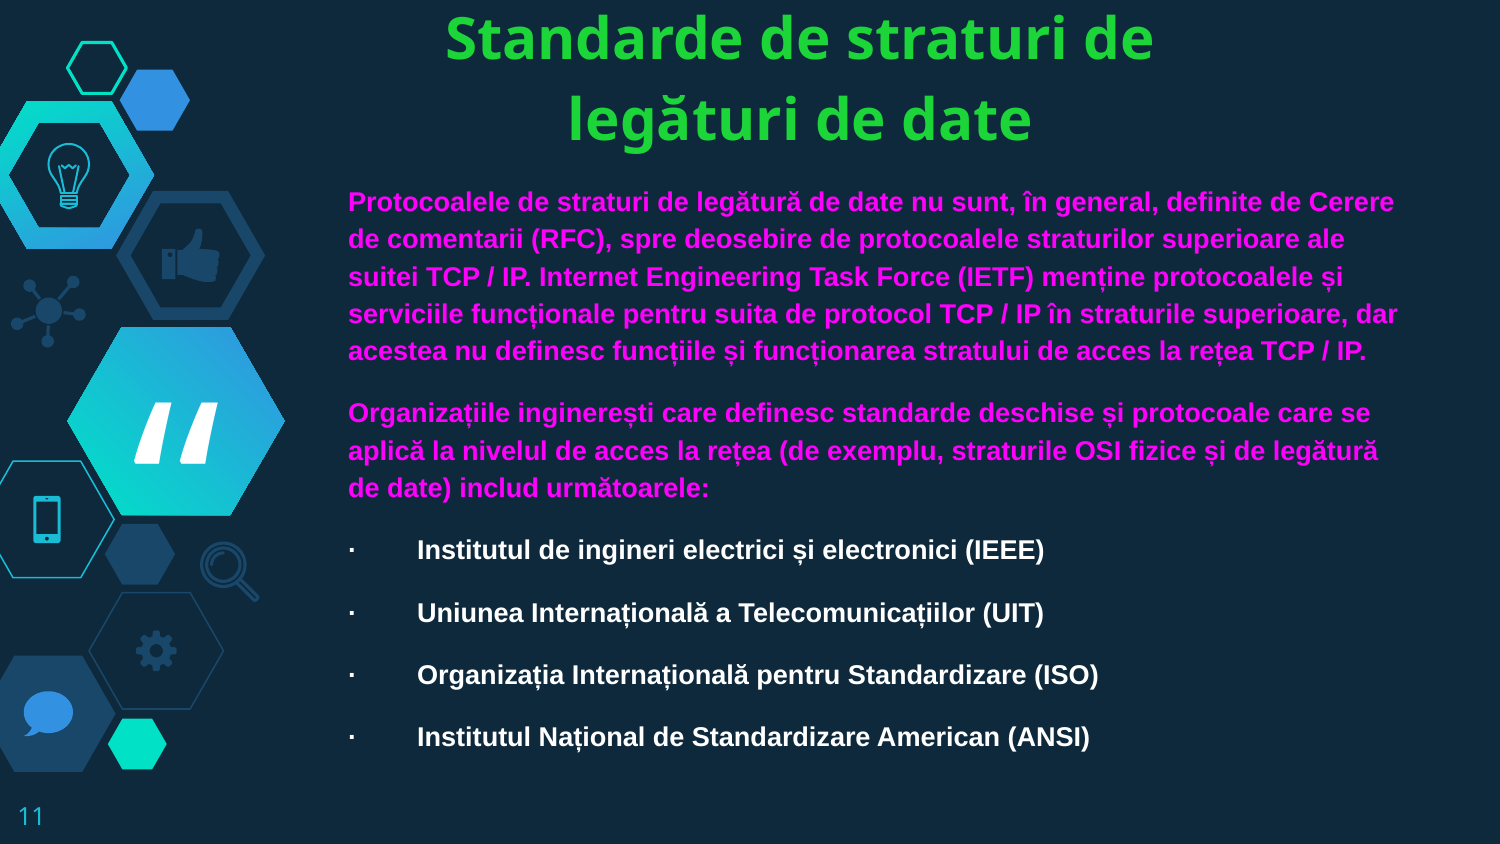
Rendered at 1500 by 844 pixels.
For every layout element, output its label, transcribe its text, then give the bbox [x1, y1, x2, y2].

text_box Protocoalele de straturi de legătură de date nu sunt, în general, definite de Cerere de comentarii (RFC), spre deosebire de protocoalele straturilor superioare ale suitei TCP / IP. Internet Engineering Task Force (IETF) menține protocoalele și serviciile funcționale pentru suita de protocol TCP / IP în straturile superioare, dar acestea nu definesc funcțiile și funcționarea stratului de acces la rețea TCP / IP. Organizațiile inginerești care definesc standarde deschise și protocoale care se aplică la nivelul de acces la rețea (de exemplu, straturile OSI fizice și de legătură de date) includ următoarele: · Institutul de ingineri electrici și electronici (IEEE) · Uniunea Internațională a Telecomunicațiilor (UIT) · Organizația Internațională pentru Standardizare (ISO) · Institutul Național de Standardizare American (ANSI) [333, 164, 1416, 657]
slide_number 11 [2, 785, 93, 844]
text_box Standarde de straturi de legături de date [381, 0, 1220, 468]
